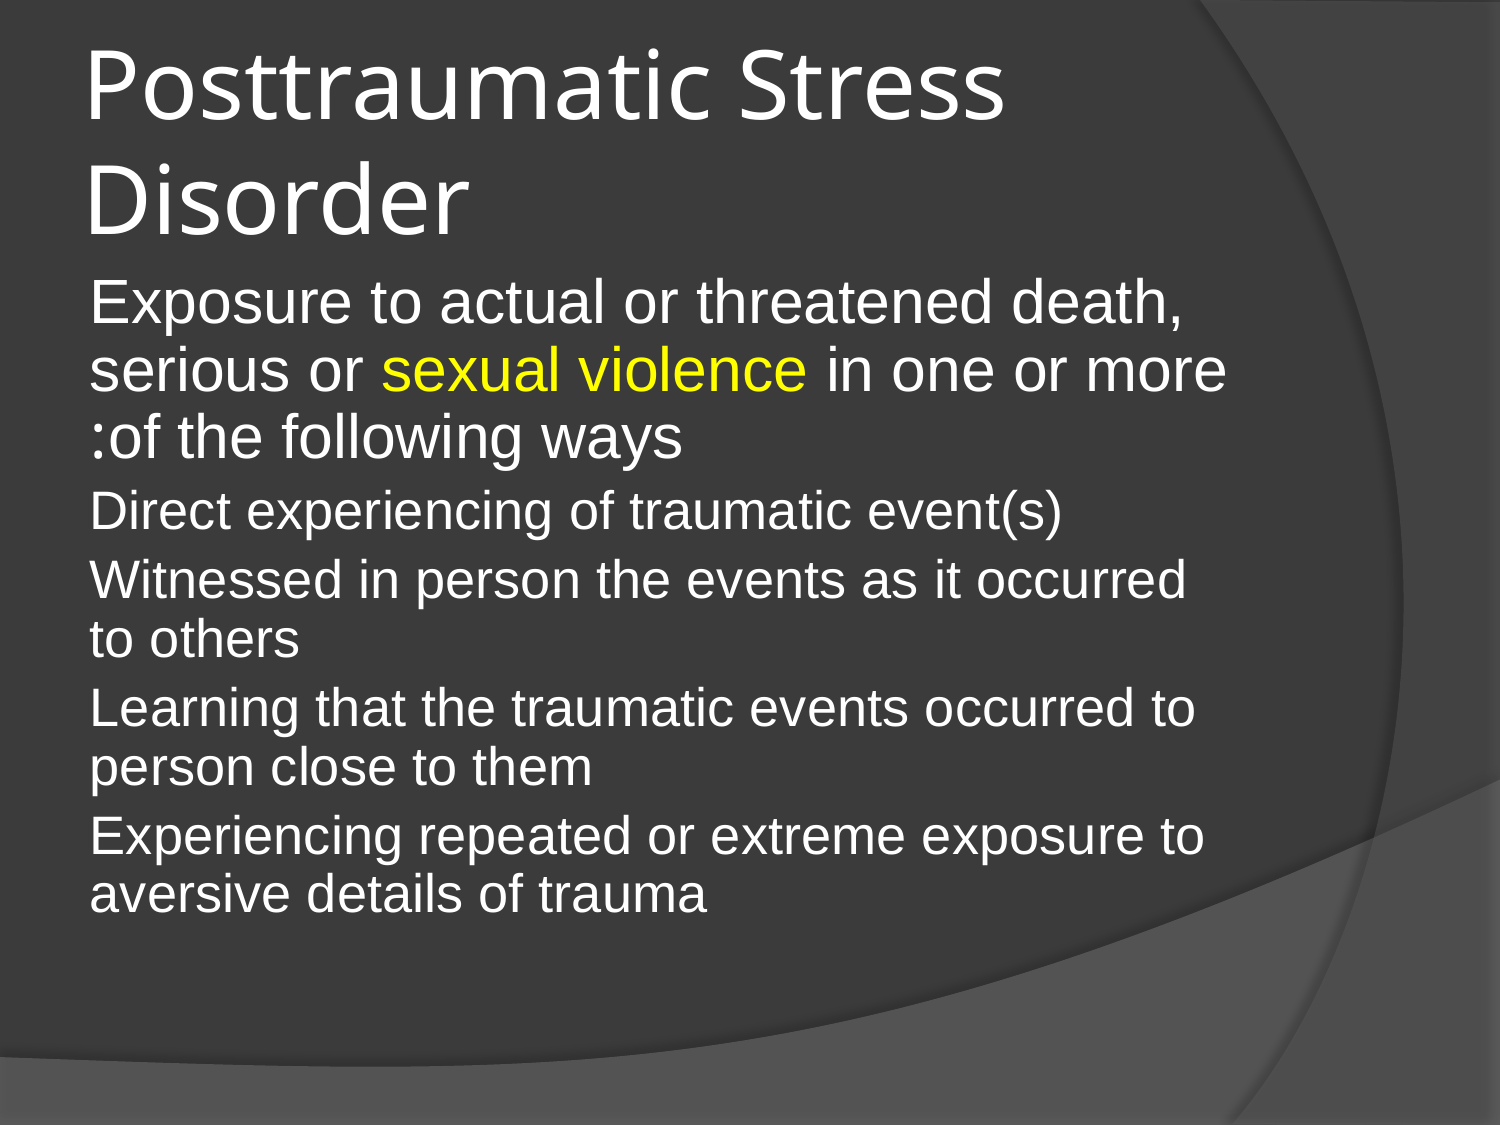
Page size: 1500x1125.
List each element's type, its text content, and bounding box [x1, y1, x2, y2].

list Exposure to actual or threatened death, serious or sexual violence in one or more of the following ways: Direct experiencing of traumatic event(s) Witnessed in person the events as it occurred to others Learning that the traumatic events occurred to person close to them Experiencing repeated or extreme exposure to aversive details of trauma [75, 262, 1300, 1005]
title Posttraumatic Stress Disorder [75, 45, 1300, 233]
